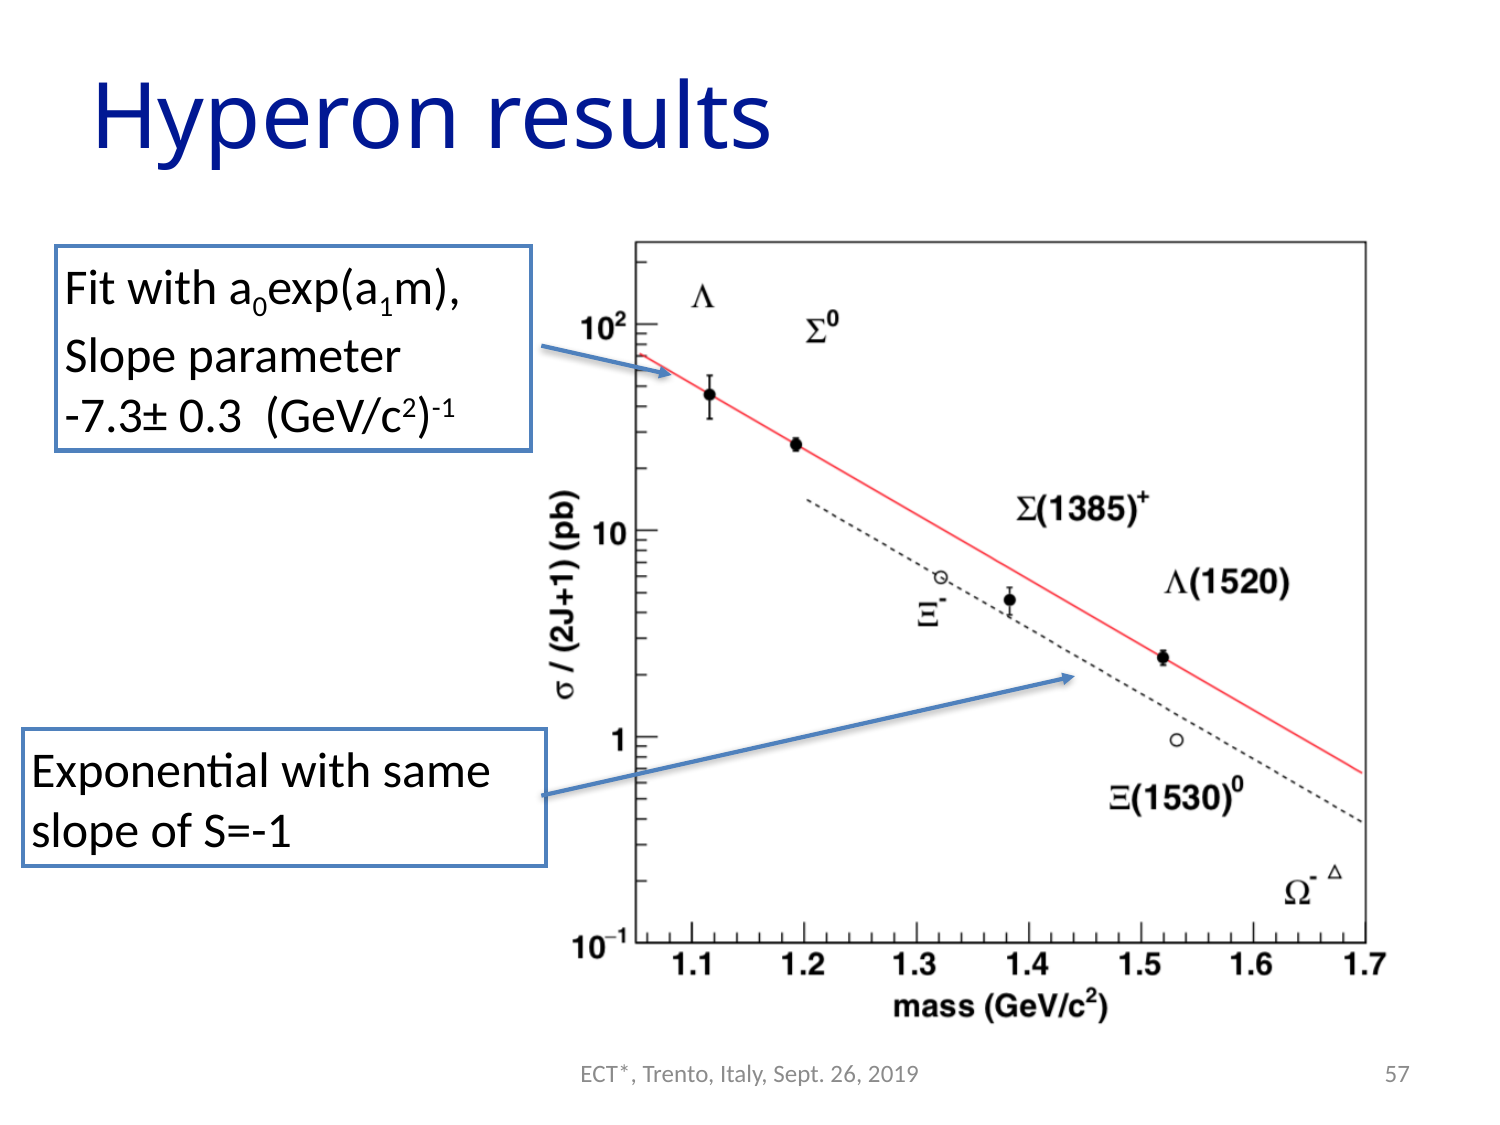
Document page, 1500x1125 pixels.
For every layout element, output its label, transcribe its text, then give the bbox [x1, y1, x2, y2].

text_box Fit with a0exp(a1m), Slope parameter -7.3± 0.3 (GeV/c2)-1 [56, 245, 507, 451]
text_box Exponential with same slope of S=-1 [22, 729, 507, 866]
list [512, 232, 1426, 1044]
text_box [541, 345, 672, 376]
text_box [541, 675, 1076, 796]
slide_number 57 [1074, 1051, 1425, 1103]
title Hyperon results [75, 45, 1425, 178]
footer ECT*, Trento, Italy, Sept. 26, 2019 [512, 1052, 988, 1103]
